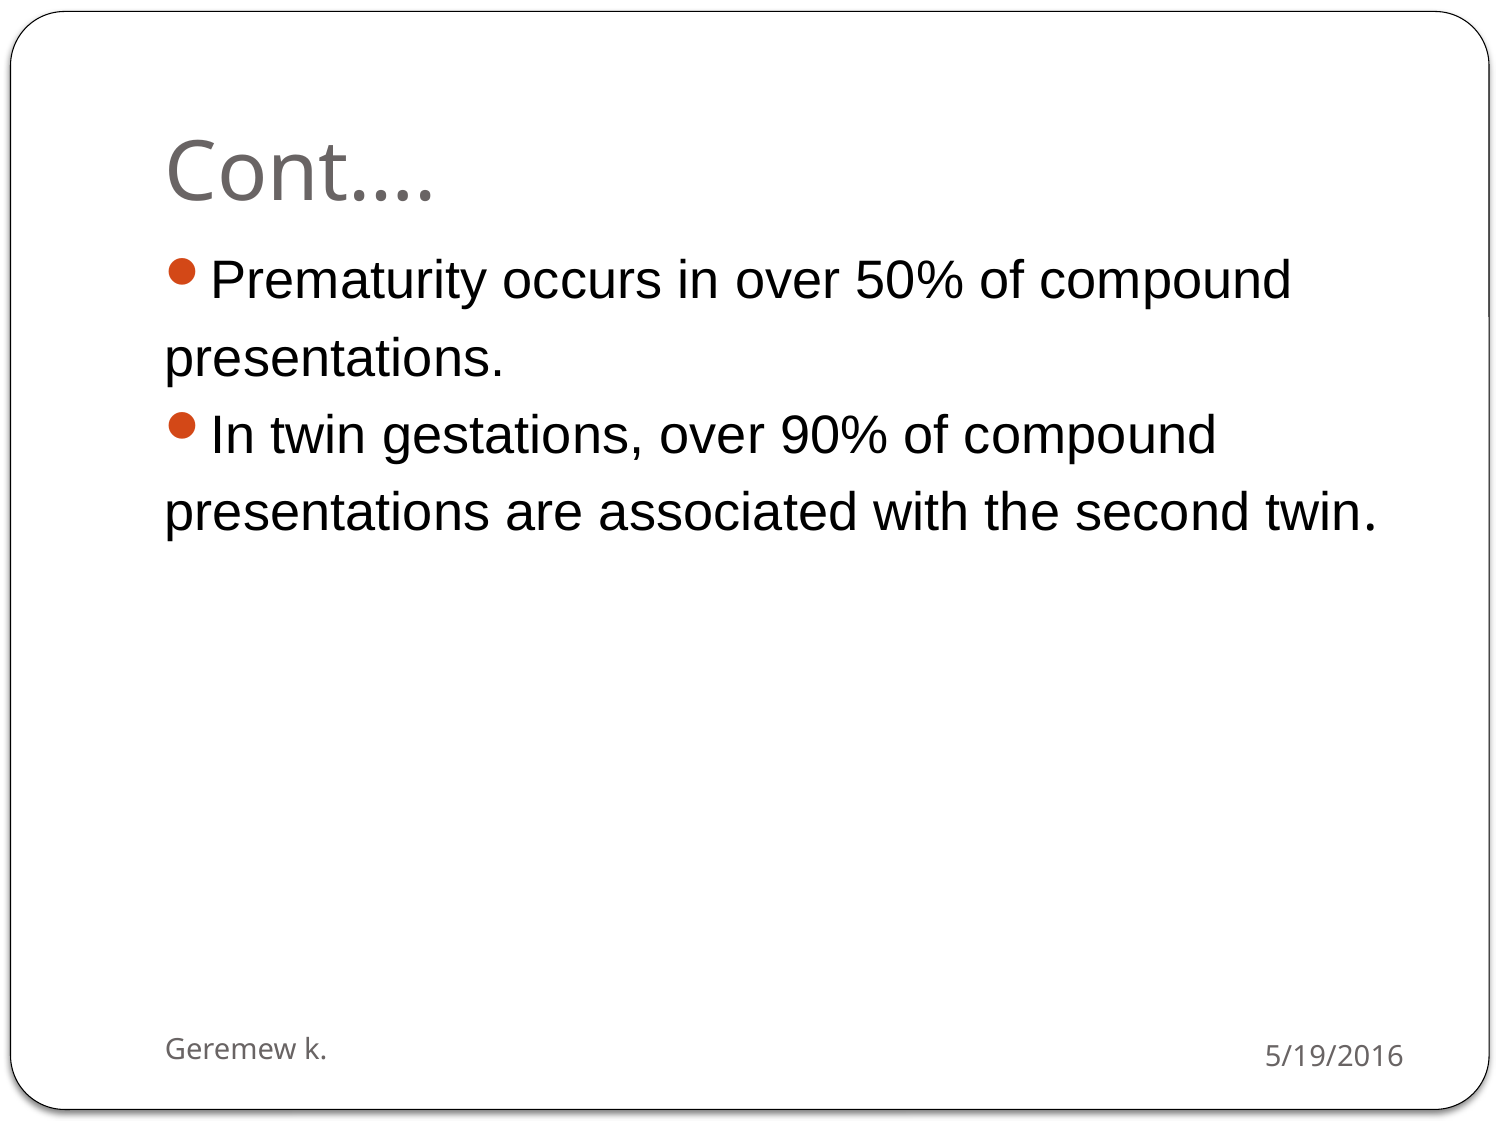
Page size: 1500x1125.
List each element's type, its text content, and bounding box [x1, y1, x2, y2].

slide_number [1012, 1015, 1419, 1094]
footer Geremew k. [150, 1012, 800, 1088]
list Prematurity occurs in over 50% of compound presentations. In twin gestations, over 90% of compound presentations are associated with the second twin. [150, 237, 1425, 988]
title Cont…. [150, 45, 1425, 233]
